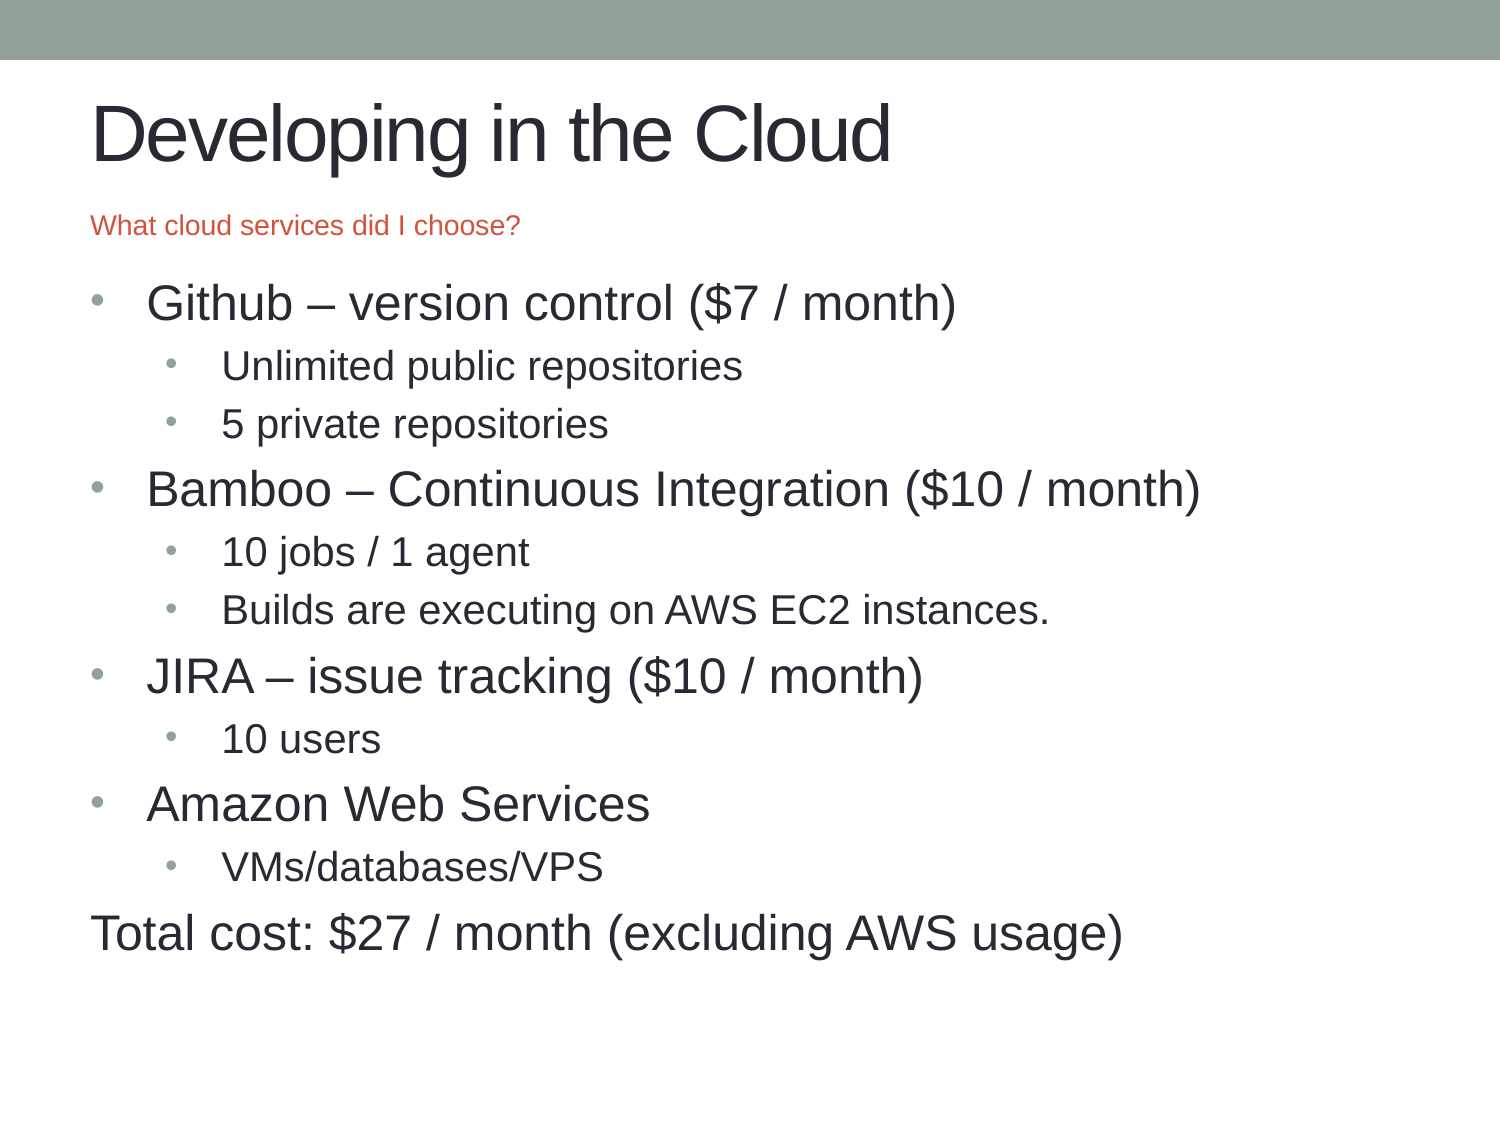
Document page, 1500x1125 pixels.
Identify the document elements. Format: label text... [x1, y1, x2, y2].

title Developing in the Cloud [75, 73, 1425, 186]
list Github – version control ($7 / month) Unlimited public repositories 5 private repositories Bamboo – Continuous Integration ($10 / month) 10 jobs / 1 agent Builds are executing on AWS EC2 instances. JIRA – issue tracking ($10 / month) 10 users Amazon Web Services VMs/databases/VPS Total cost: $27 / month (excluding AWS usage) [75, 262, 1425, 1063]
list What cloud services did I choose? [75, 199, 1425, 249]
